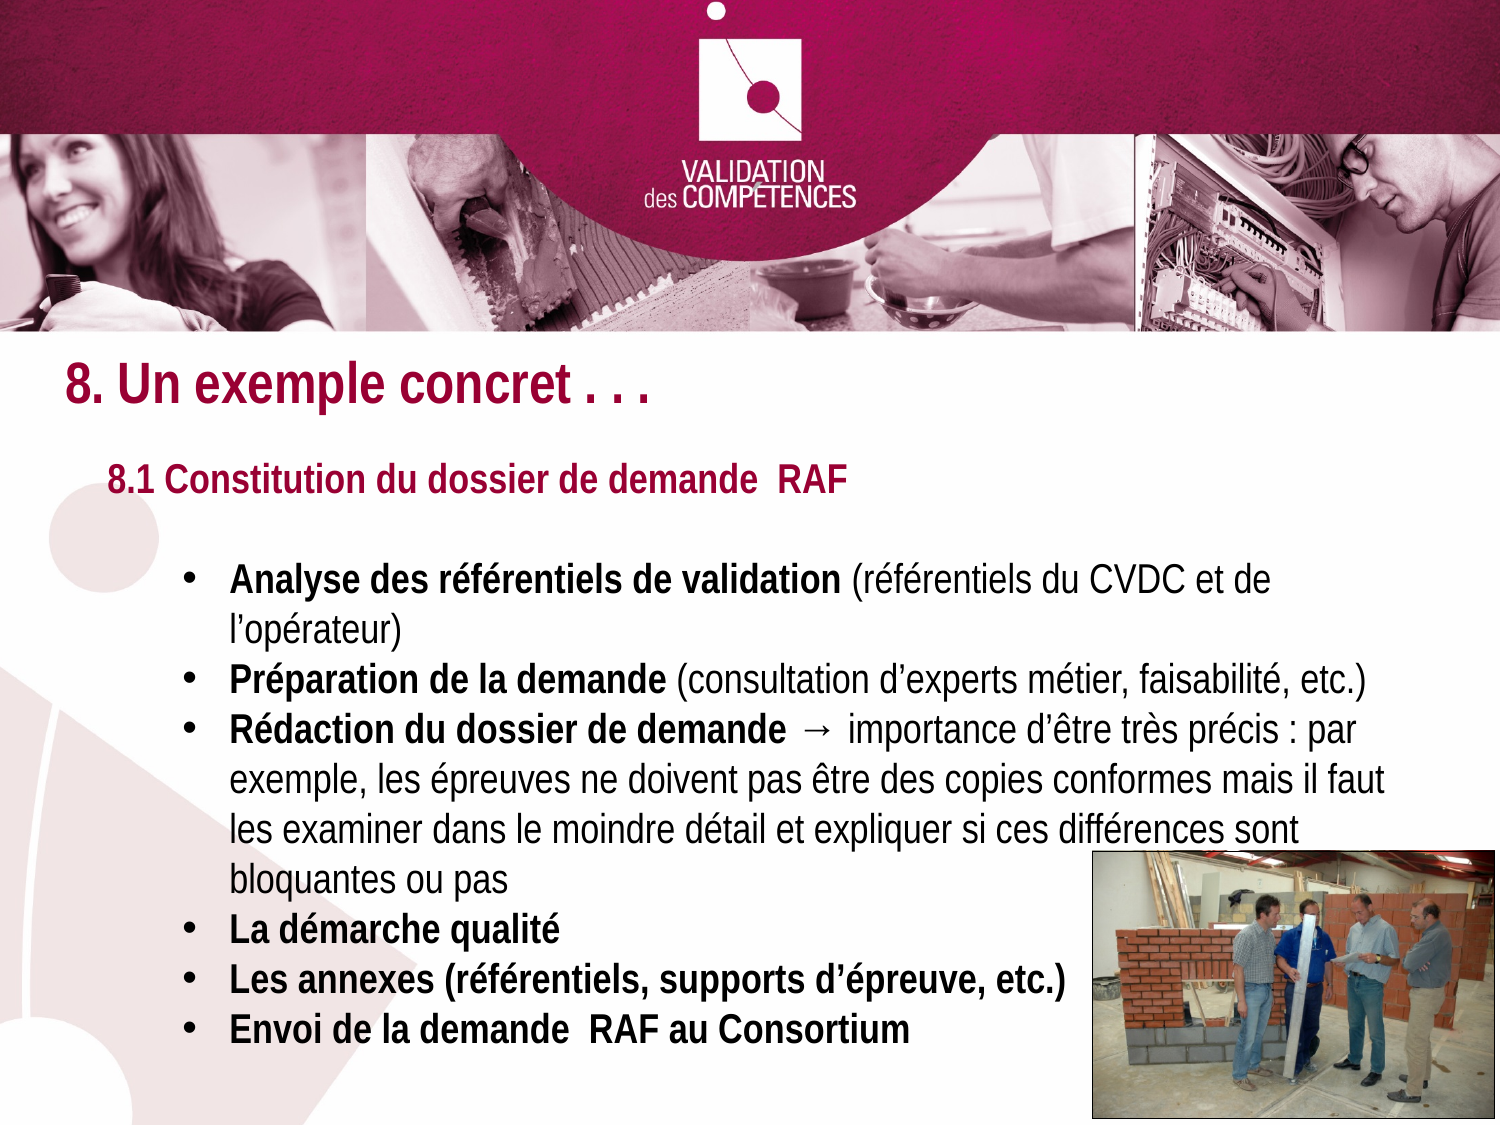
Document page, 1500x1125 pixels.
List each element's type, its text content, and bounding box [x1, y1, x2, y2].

picture [0, 0, 1500, 1125]
text_box 8. Un exemple concret . . . [50, 338, 1469, 423]
text_box 8.1 Constitution du dossier de demande RAF Analyse des référentiels de validation (référentiels du CVDC et de l’opérateur) Préparation de la demande (consultation d’experts métier, faisabilité, etc.) Rédaction du dossier de demande → importance d’être très précis : par exemple, les épreuves ne doivent pas être des copies conformes mais il faut les examiner dans le moindre détail et expliquer si ces différences sont bloquantes ou pas La démarche qualité Les annexes (référentiels, supports d’épreuve, etc.) Envoi de la demande RAF au Consortium [17, 444, 1400, 1060]
